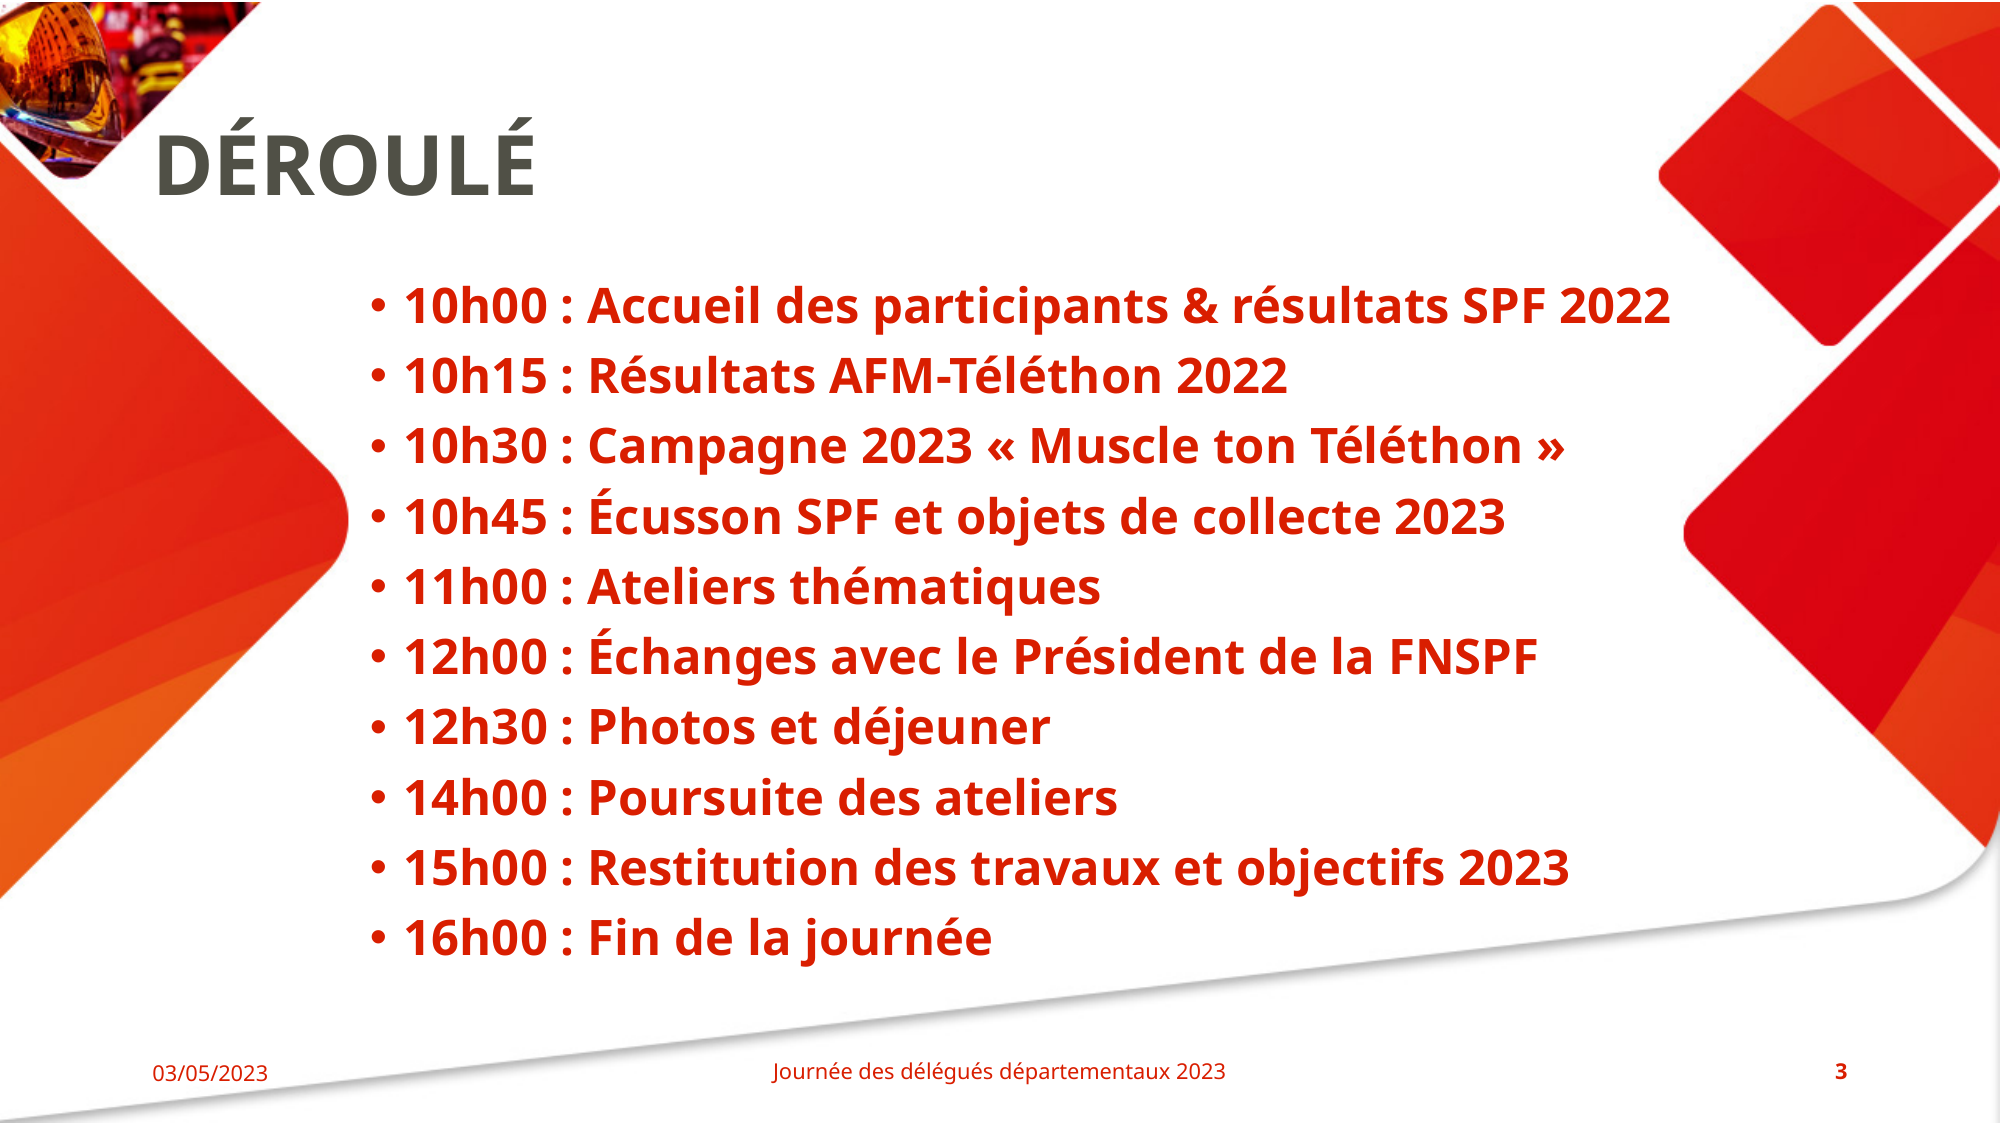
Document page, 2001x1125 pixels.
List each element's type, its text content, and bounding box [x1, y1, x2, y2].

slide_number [137, 1042, 588, 1103]
title déroulé [137, 59, 1863, 278]
list 10h00 : Accueil des participants & résultats SPF 2022 10h15 : Résultats AFM-Téléthon 2022 10h30 : Campagne 2023 « Muscle ton Téléthon » 10h45 : Écusson SPF et objets de collecte 2023 11h00 : Ateliers thématiques 12h00 : Échanges avec le Président de la FNSPF 12h30 : Photos et déjeuner 14h00 : Poursuite des ateliers 15h00 : Restitution des travaux et objectifs 2023 16h00 : Fin de la journée [354, 278, 1716, 988]
picture [0, 2, 2000, 1123]
footer Journée des délégués départementaux 2023 [662, 1042, 1338, 1103]
slide_number 3 [1412, 1042, 1863, 1103]
